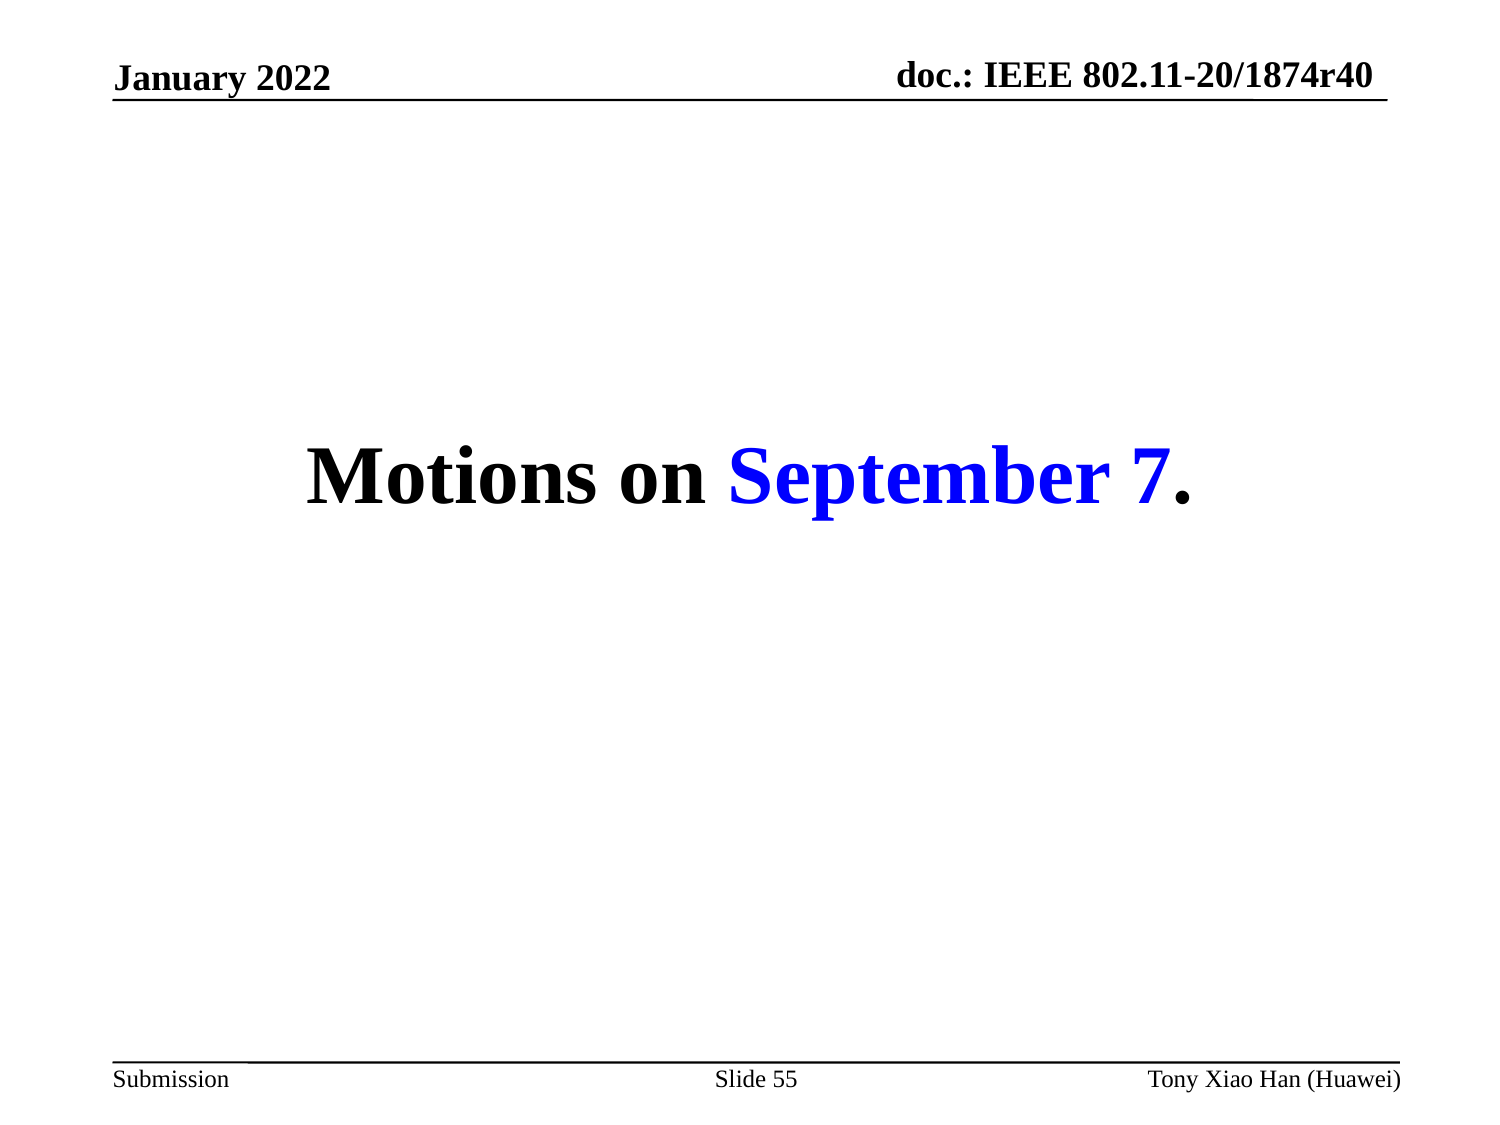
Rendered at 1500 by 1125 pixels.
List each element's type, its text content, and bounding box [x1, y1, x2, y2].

slide_number Slide 55 [712, 1061, 800, 1093]
text_box Motions on September 7. [112, 412, 1388, 950]
footer Tony Xiao Han (Huawei) [999, 1061, 1402, 1093]
